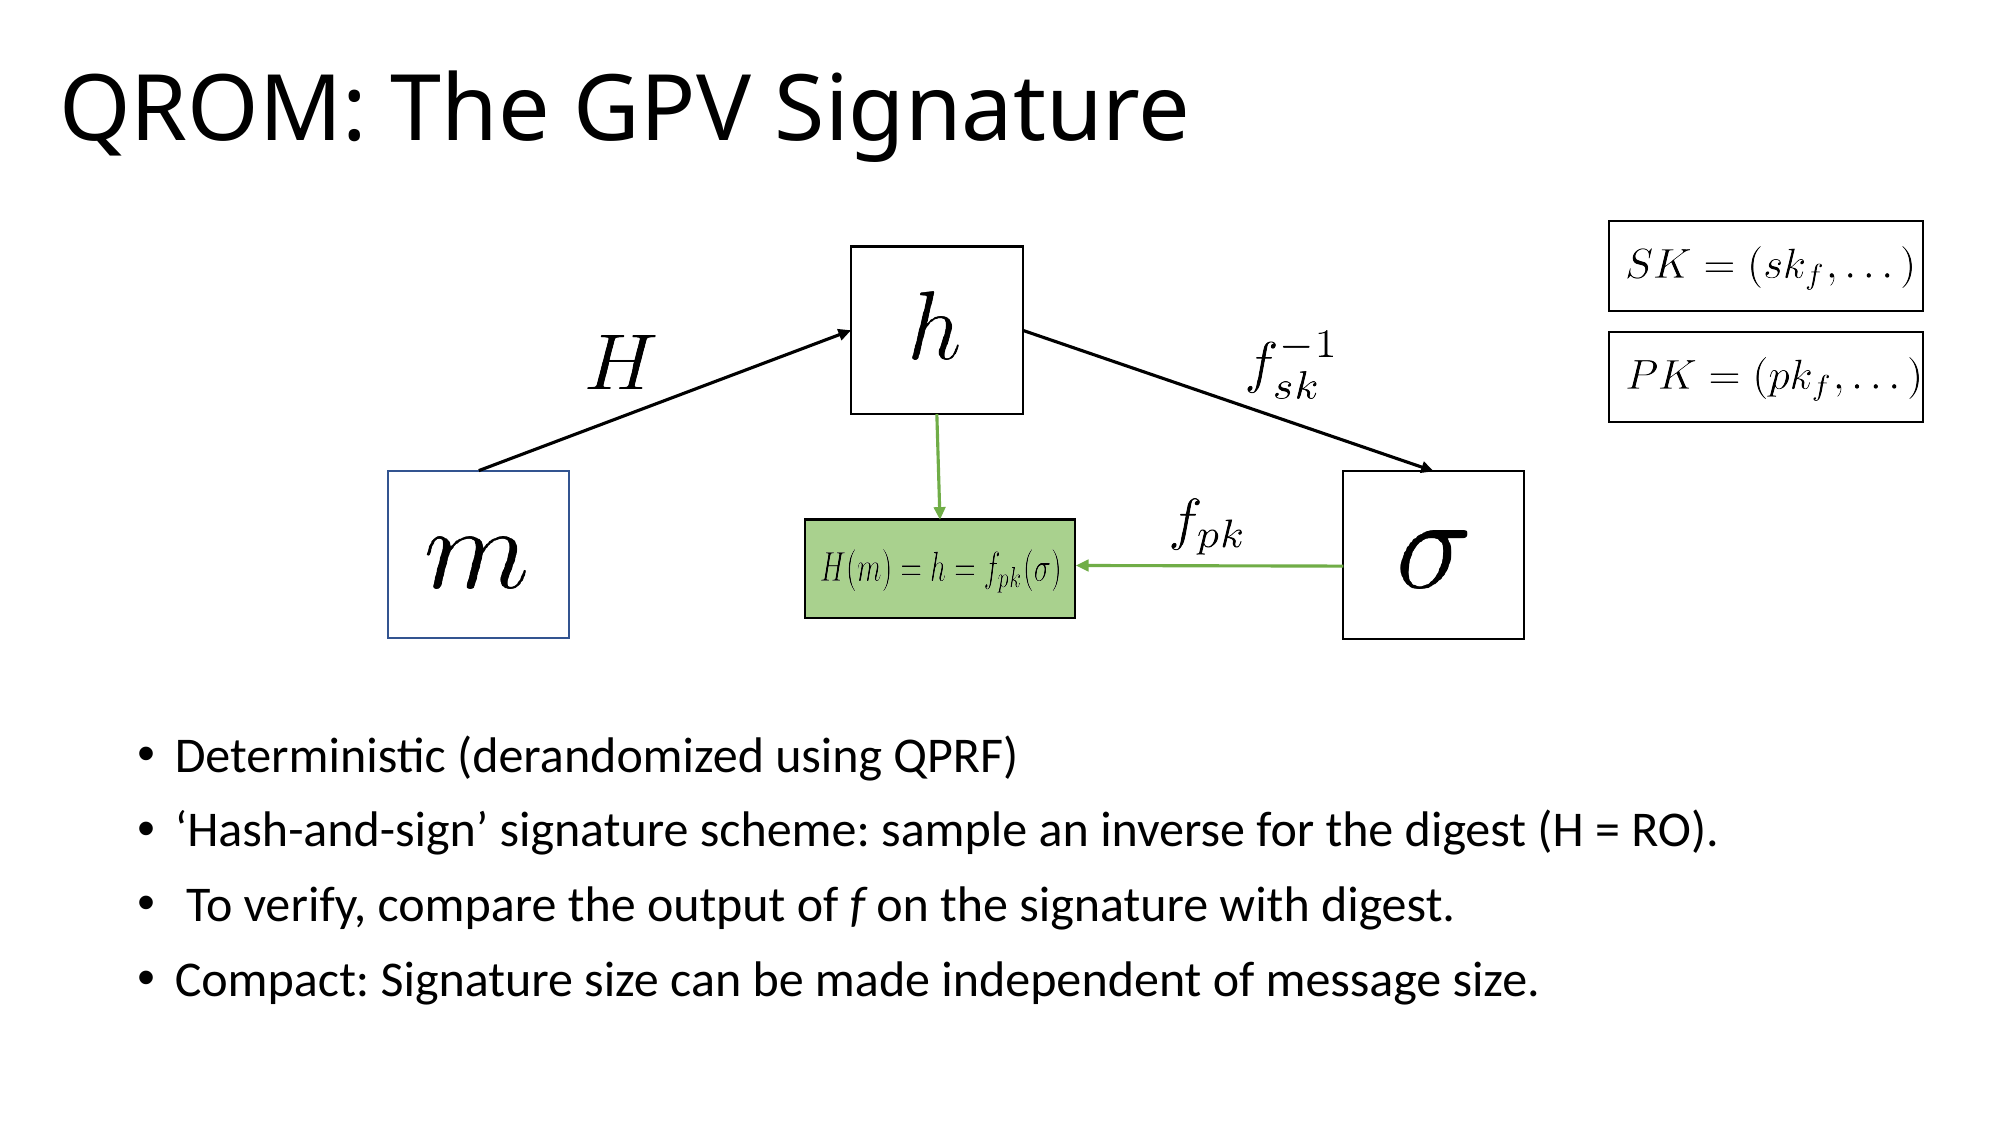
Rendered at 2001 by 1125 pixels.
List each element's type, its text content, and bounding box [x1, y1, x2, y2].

picture [1171, 498, 1242, 555]
text_box [1342, 470, 1525, 640]
picture [426, 536, 526, 589]
picture [1627, 357, 1919, 402]
text_box [1608, 331, 1924, 423]
title QROM: The GPV Signature [44, 2, 1770, 220]
text_box [387, 470, 570, 639]
picture [1627, 246, 1912, 290]
picture [1247, 330, 1333, 399]
picture [587, 335, 656, 390]
text_box [804, 518, 1076, 619]
list Deterministic (derandomized using QPRF) ‘Hash-and-sign’ signature scheme: sample an inverse for the digest (H = RO). To verify, compare the output of f on the signature with digest. Compact: Signature size can be made independent of message size. [122, 721, 1870, 1031]
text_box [1022, 330, 1434, 472]
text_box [936, 414, 940, 520]
text_box [850, 245, 1024, 415]
text_box [1608, 220, 1924, 312]
picture [821, 549, 1059, 593]
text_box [478, 330, 851, 471]
picture [912, 291, 959, 360]
picture [1400, 530, 1468, 589]
